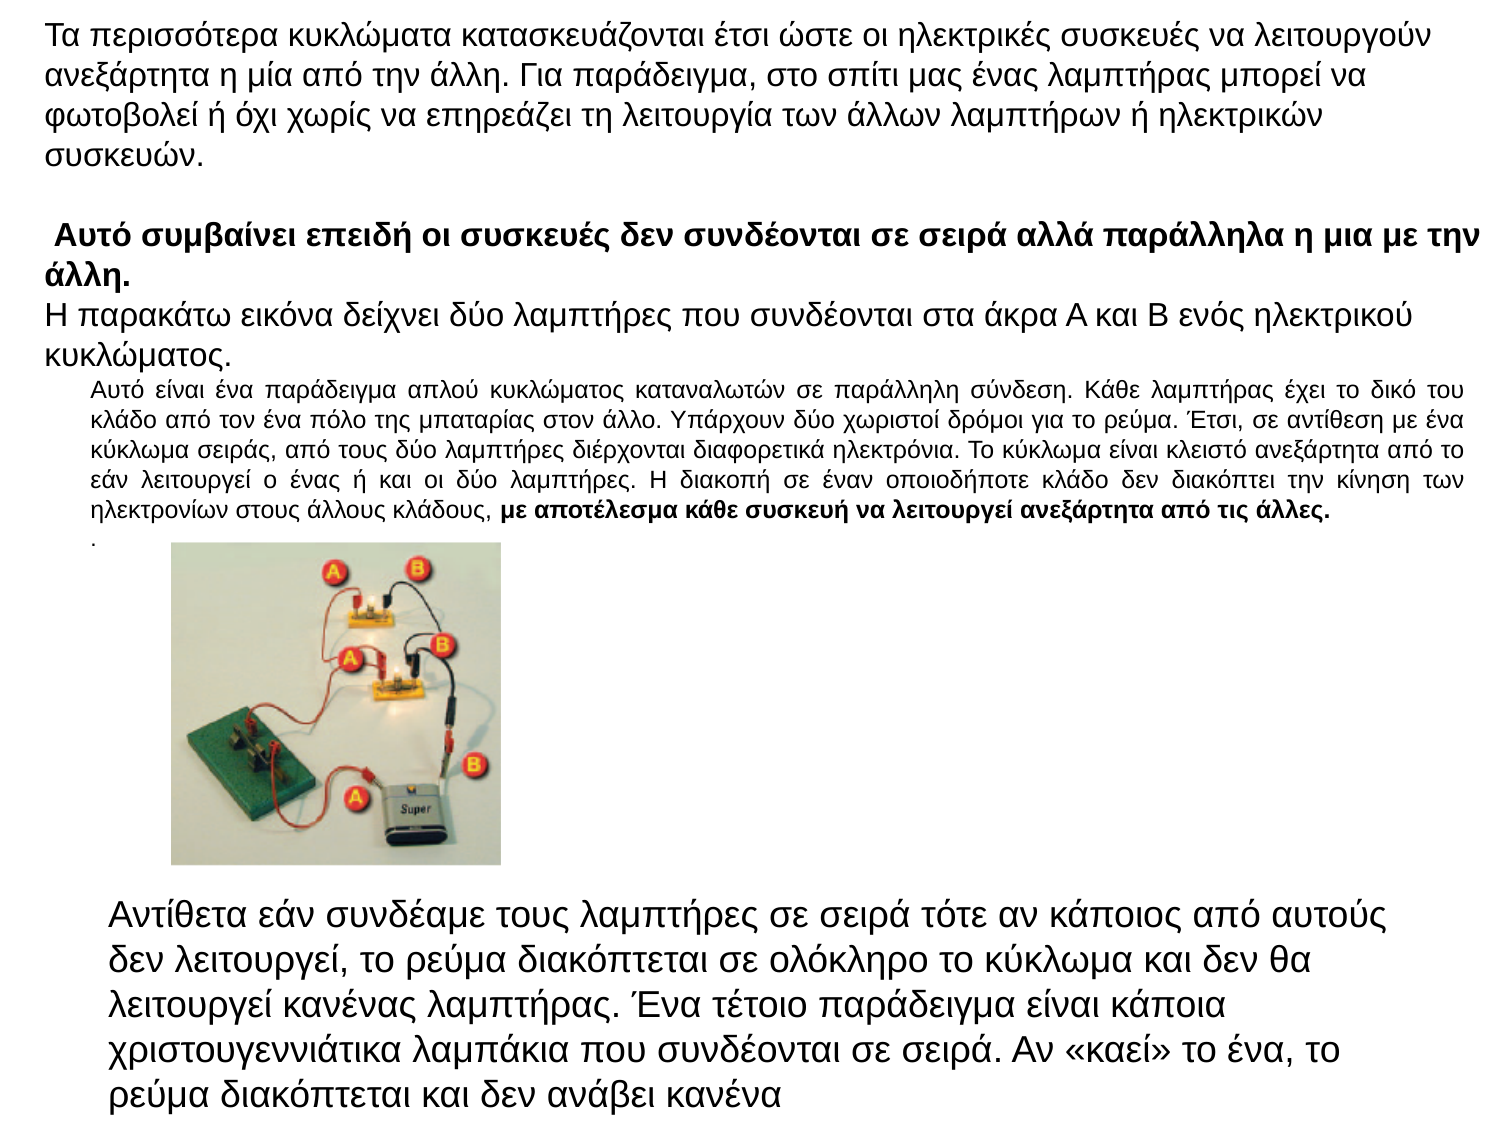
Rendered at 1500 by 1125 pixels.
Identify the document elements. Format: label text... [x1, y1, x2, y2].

text_box Αντίθετα εάν συνδέαμε τους λαμπτήρες σε σειρά τότε αν κάποιος από αυτούς δεν λειτουργεί, το ρεύμα διακόπτεται σε ολόκληρο το κύκλωμα και δεν θα λειτουργεί κανένας λαμπτήρας. Ένα τέτοιο παράδειγμα είναι κάποια χριστουγεννιάτικα λαμπάκια που συνδέονται σε σειρά. Αν «καεί» το ένα, το ρεύμα διακόπτεται και δεν ανάβει κανένα [93, 882, 1459, 1123]
text_box Τα περισσότερα κυκλώματα κατασκευάζονται έτσι ώστε οι ηλεκτρικές συσκευές να λειτουργούν ανεξάρτητα η μία από την άλλη. Για παράδειγμα, στο σπίτι μας ένας λαμπτήρας μπορεί να φωτοβολεί ή όχι χωρίς να επηρεάζει τη λειτουργία των άλλων λαμπτήρων ή ηλεκτρικών συσκευών. Αυτό συμβαίνει επειδή οι συσκευές δεν συνδέονται σε σειρά αλλά παράλληλα η μια με την άλλη. Η παρακάτω εικόνα δείχνει δύο λαμπτήρες που συνδέονται στα άκρα Α και Β ενός ηλεκτρικού κυκλώματος. [29, 6, 1500, 381]
text_box Αυτό είναι ένα παράδειγμα απλού κυκλώματος καταναλωτών σε παράλληλη σύνδεση. Κάθε λαμπτήρας έχει το δικό του κλάδο από τον ένα πόλο της μπαταρίας στον άλλο. Υπάρχουν δύο χωριστοί δρόμοι για το ρεύμα. Έτσι, σε αντίθεση με ένα κύκλωμα σειράς, από τους δύο λαμπτήρες διέρχονται διαφορετικά ηλεκτρόνια. Το κύκλωμα είναι κλειστό ανεξάρτητα από το εάν λειτουργεί ο ένας ή και οι δύο λαμπτήρες. Η διακοπή σε έναν οποιοδήποτε κλάδο δεν διακόπτει την κίνηση των ηλεκτρονίων στους άλλους κλάδους, με αποτέλεσμα κάθε συσκευή να λειτουργεί ανεξάρτητα από τις άλλες. . [75, 366, 1483, 559]
picture [170, 538, 502, 866]
